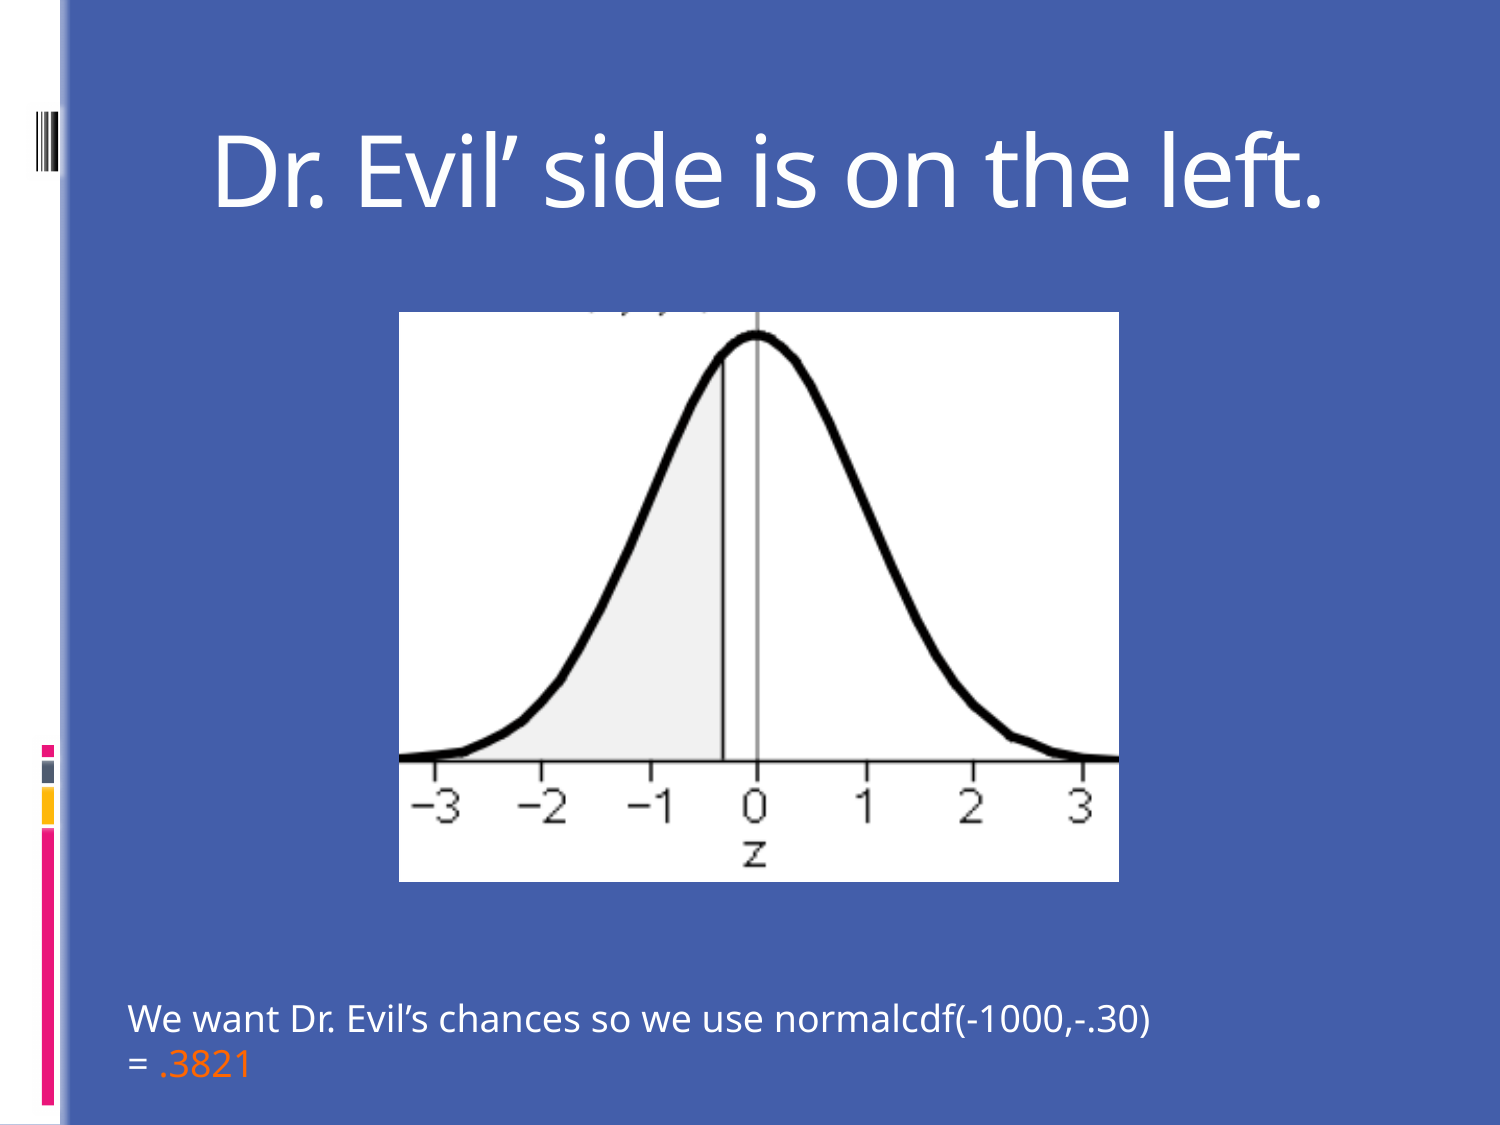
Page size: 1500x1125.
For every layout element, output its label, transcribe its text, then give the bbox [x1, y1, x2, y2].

text_box We want Dr. Evil’s chances so we use normalcdf(-1000,-.30) = .3821 [112, 987, 1300, 1093]
title Dr. Evil’ side is on the left. [37, 99, 1500, 263]
picture [399, 312, 1120, 882]
